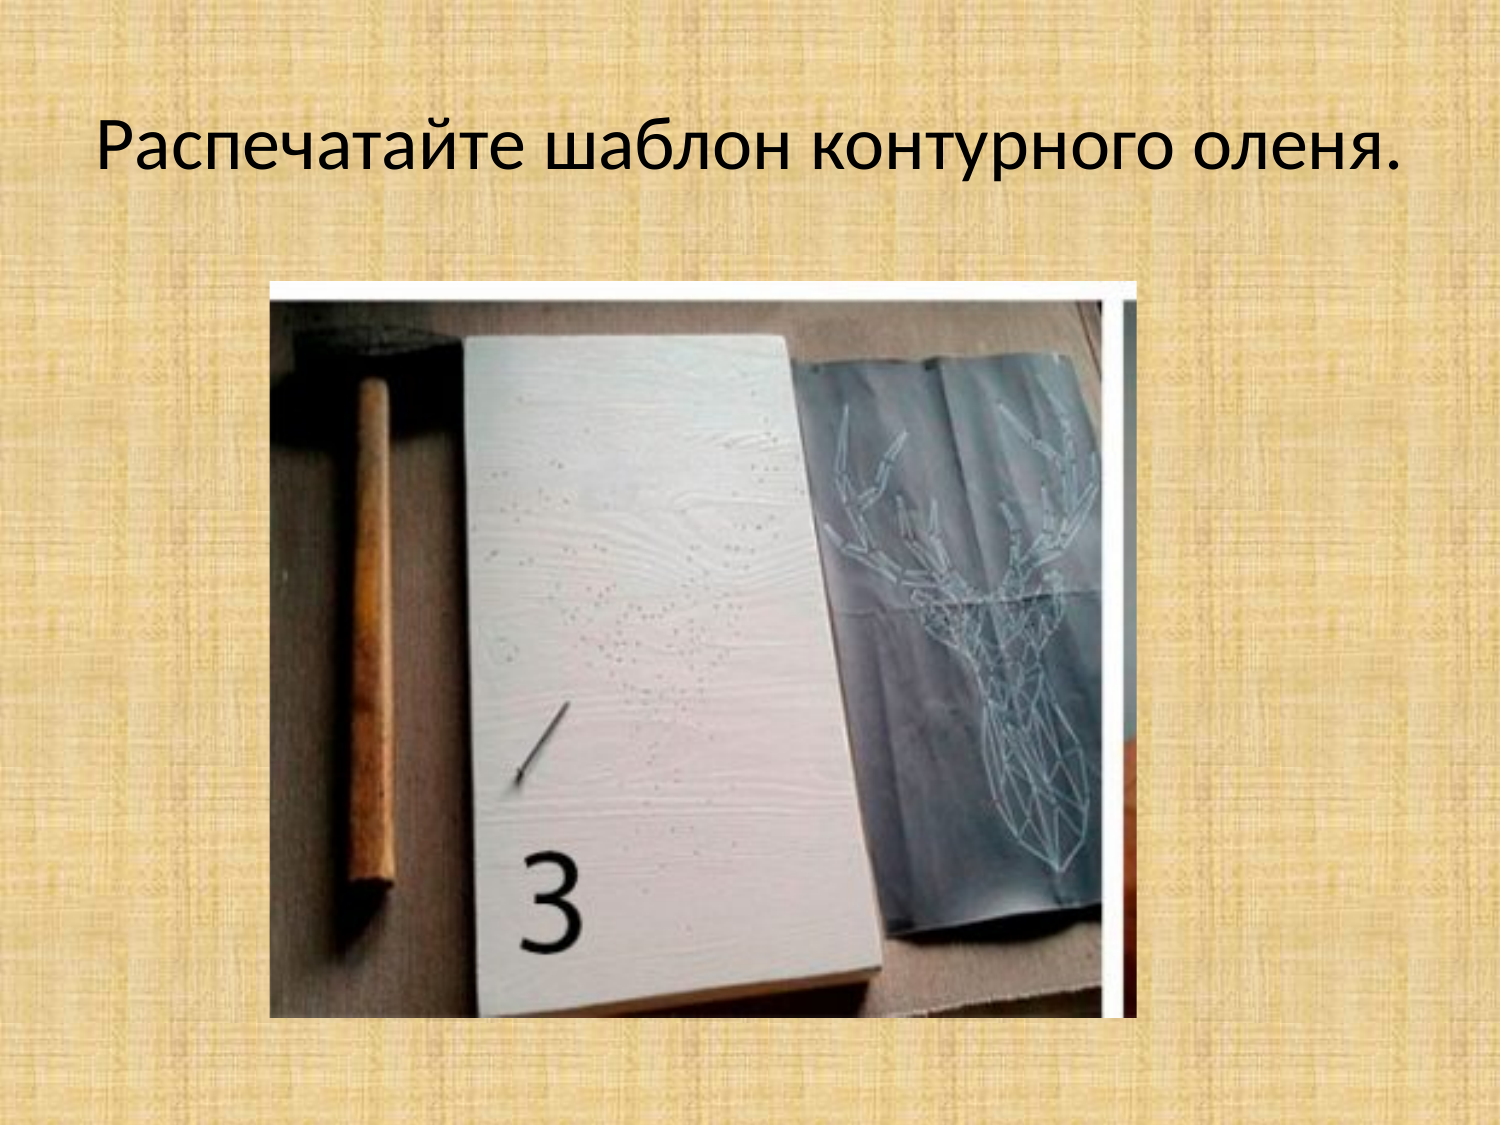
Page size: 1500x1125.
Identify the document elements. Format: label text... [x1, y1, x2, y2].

title Распечатайте шаблон контурного оленя. [75, 45, 1425, 233]
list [269, 280, 1137, 1030]
picture [0, 0, 1500, 1125]
